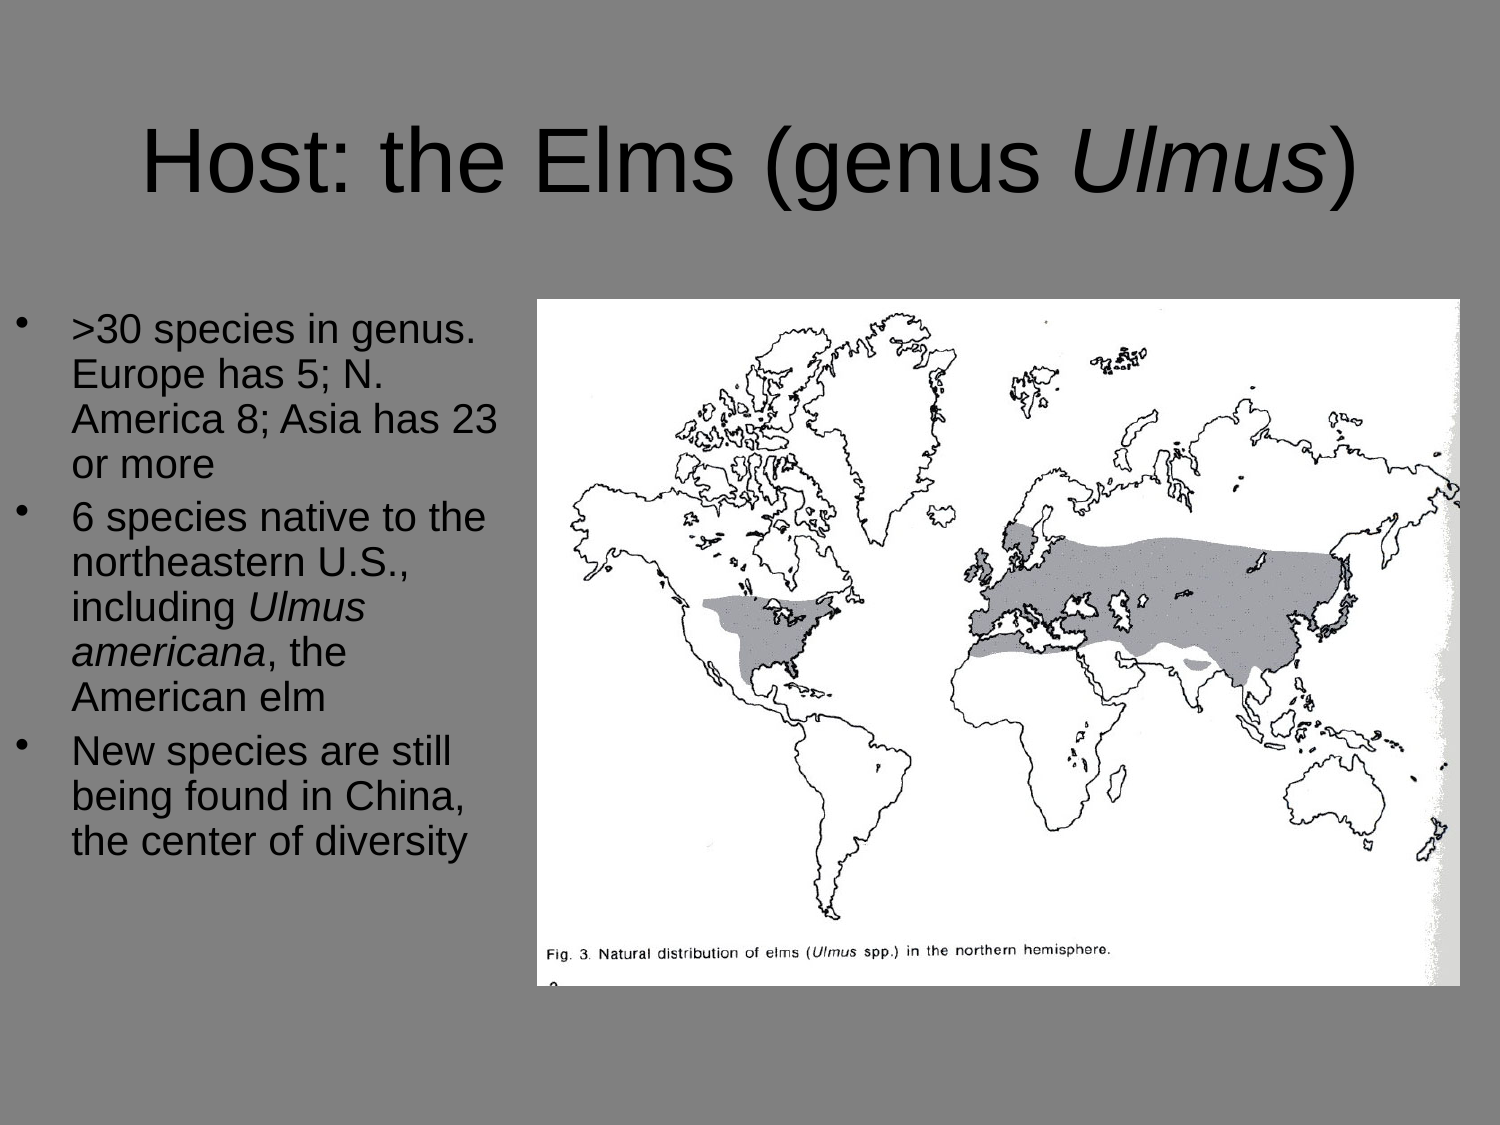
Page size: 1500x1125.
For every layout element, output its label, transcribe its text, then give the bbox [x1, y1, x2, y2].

list >30 species in genus. Europe has 5; N. America 8; Asia has 23 or more 6 species native to the northeastern U.S., including Ulmus americana, the American elm New species are still being found in China, the center of diversity [0, 299, 538, 1000]
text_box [537, 299, 1460, 986]
title Host: the Elms (genus Ulmus) [112, 62, 1388, 250]
